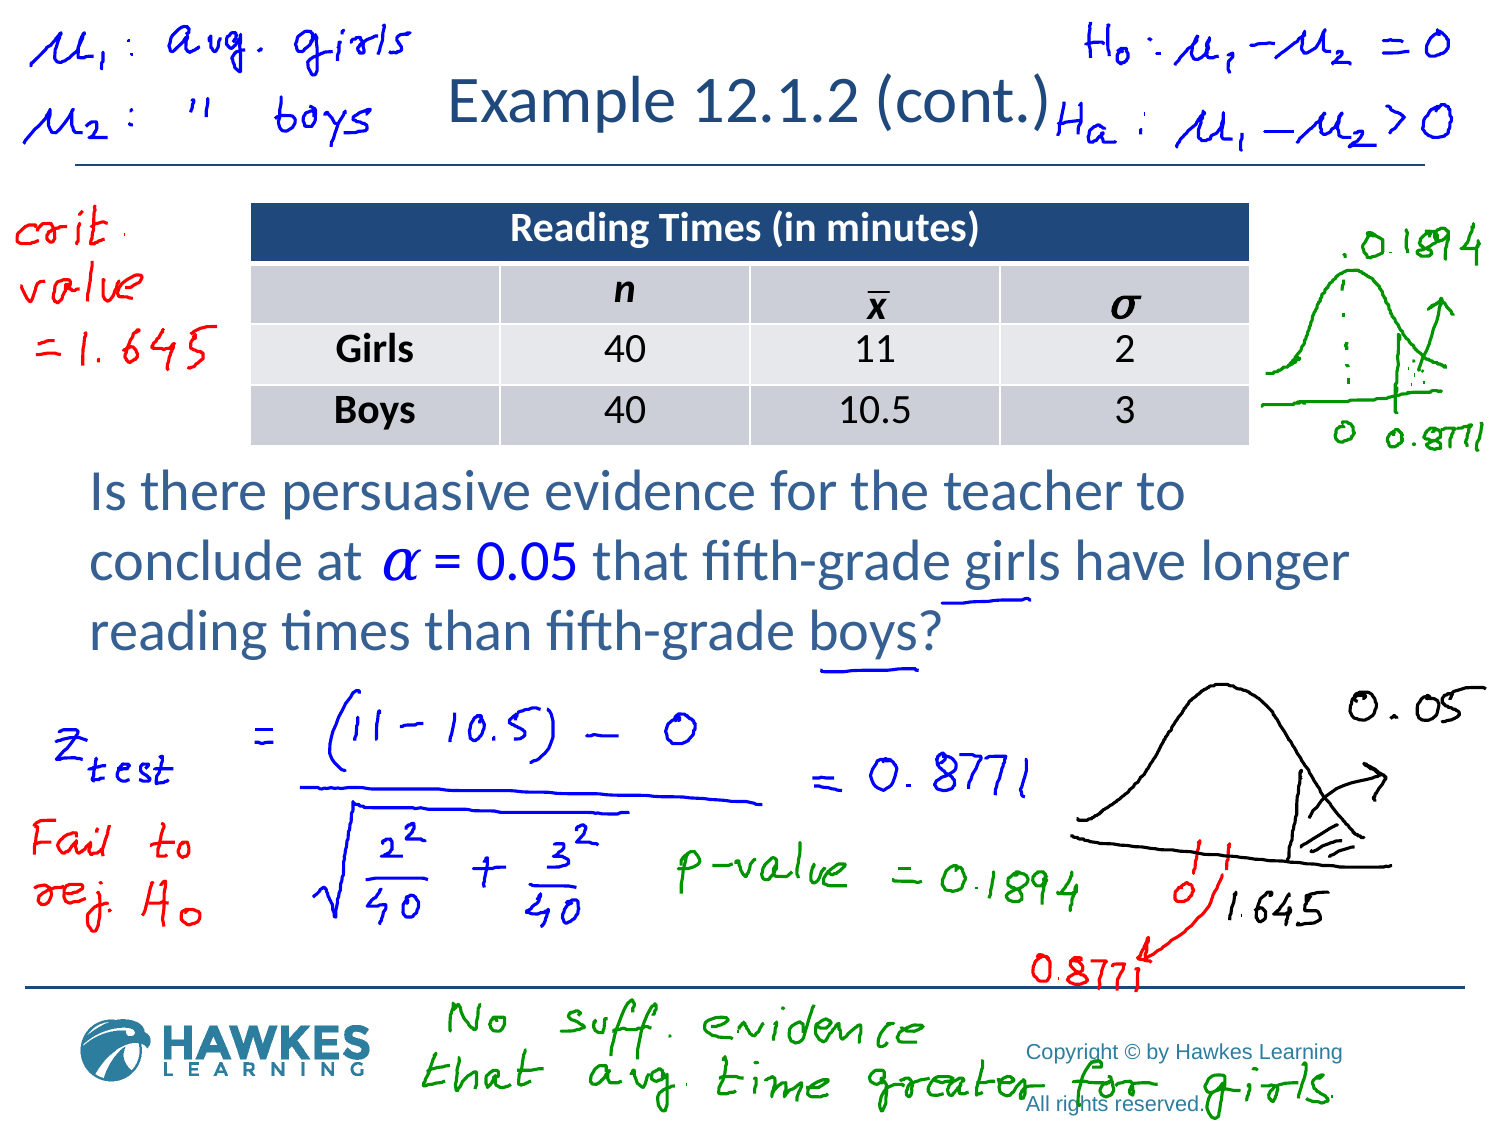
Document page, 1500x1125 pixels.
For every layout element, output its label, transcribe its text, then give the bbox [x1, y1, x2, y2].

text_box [1289, 254, 1483, 452]
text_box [29, 32, 133, 70]
table_cell [251, 266, 499, 323]
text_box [677, 842, 847, 894]
table_cell n [501, 266, 749, 323]
title Example 12.1.2 (cont.) [75, 29, 1425, 180]
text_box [941, 865, 1077, 912]
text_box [449, 1002, 505, 1032]
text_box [254, 729, 274, 744]
table_cell [1001, 266, 1249, 323]
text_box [23, 109, 133, 144]
table_cell 10.5 [751, 386, 999, 445]
text_box [1076, 683, 1303, 833]
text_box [812, 776, 843, 791]
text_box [862, 285, 894, 324]
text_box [1362, 223, 1480, 253]
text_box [1137, 840, 1230, 963]
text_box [329, 690, 619, 773]
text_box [274, 96, 371, 148]
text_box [55, 729, 174, 784]
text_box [590, 1068, 829, 1112]
table_cell 2 [1001, 325, 1249, 384]
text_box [560, 999, 924, 1060]
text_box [1260, 357, 1284, 407]
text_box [1032, 954, 1140, 993]
table_cell 40 [501, 325, 749, 384]
text_box [299, 786, 763, 806]
text_box [1070, 835, 1134, 847]
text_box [190, 98, 209, 118]
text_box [1057, 21, 1449, 143]
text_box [1204, 1062, 1334, 1119]
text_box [1287, 762, 1387, 863]
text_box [313, 801, 629, 924]
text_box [34, 820, 201, 932]
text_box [168, 24, 411, 76]
table_header Reading Times (in minutes) [251, 203, 1249, 261]
table_cell Boys [251, 386, 499, 445]
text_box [870, 752, 1027, 798]
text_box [869, 1060, 1159, 1112]
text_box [16, 205, 218, 371]
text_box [1105, 292, 1142, 325]
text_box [1349, 687, 1487, 723]
text_box [941, 597, 1032, 605]
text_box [423, 1049, 544, 1091]
list Is there persuasive evidence for the teacher to conclude at α = 0.05 that fifth-grade girls have longer reading times than fifth-grade boys? [75, 200, 1425, 1013]
table_cell 11 [751, 325, 999, 384]
table_cell 3 [1001, 386, 1249, 445]
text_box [891, 868, 923, 883]
table_cell [751, 266, 999, 323]
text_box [1229, 891, 1329, 926]
text_box [1234, 851, 1282, 862]
text_box [820, 667, 919, 673]
picture [75, 1013, 375, 1088]
table_cell 40 [501, 386, 749, 445]
text_box [664, 713, 696, 745]
table_cell Girls [251, 325, 499, 384]
